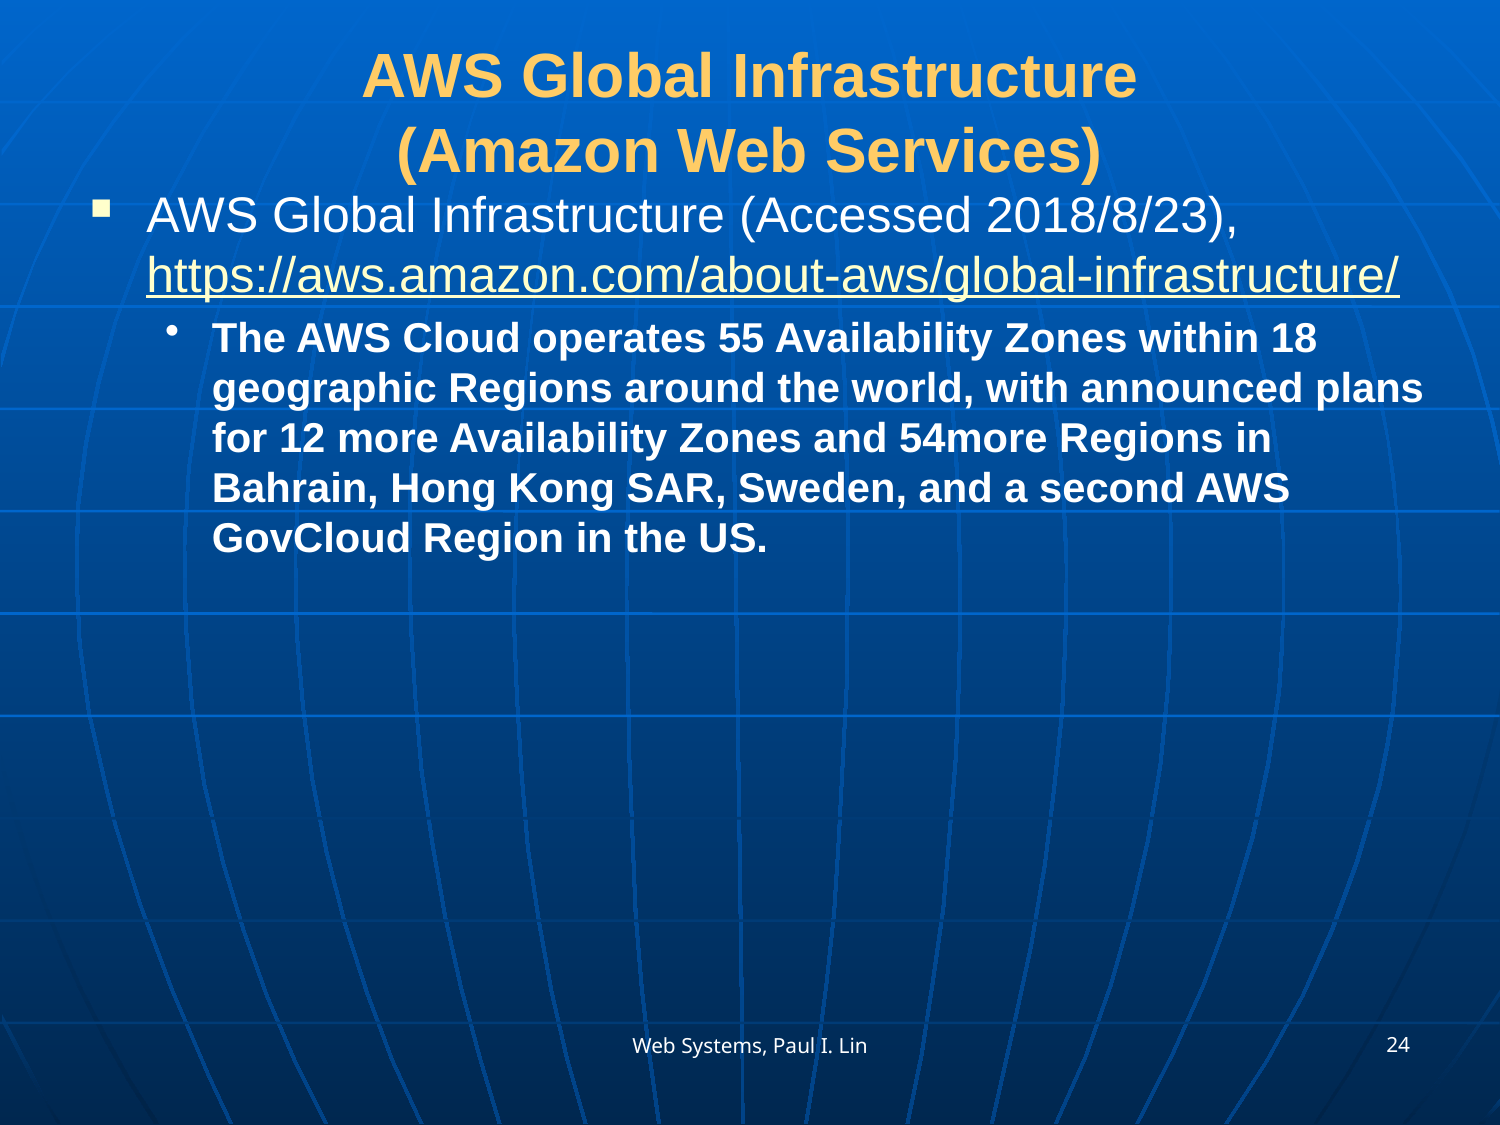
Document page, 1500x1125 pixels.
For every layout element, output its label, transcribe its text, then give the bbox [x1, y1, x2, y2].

footer Web Systems, Paul I. Lin [512, 1024, 988, 1101]
slide_number 24 [1074, 1023, 1426, 1100]
title AWS Global Infrastructure (Amazon Web Services) [37, 45, 1463, 176]
list AWS Global Infrastructure (Accessed 2018/8/23), https://aws.amazon.com/about-aws/global-infrastructure/ The AWS Cloud operates 55 Availability Zones within 18 geographic Regions around the world, with announced plans for 12 more Availability Zones and 54more Regions in Bahrain, Hong Kong SAR, Sweden, and a second AWS GovCloud Region in the US. [74, 174, 1463, 1006]
